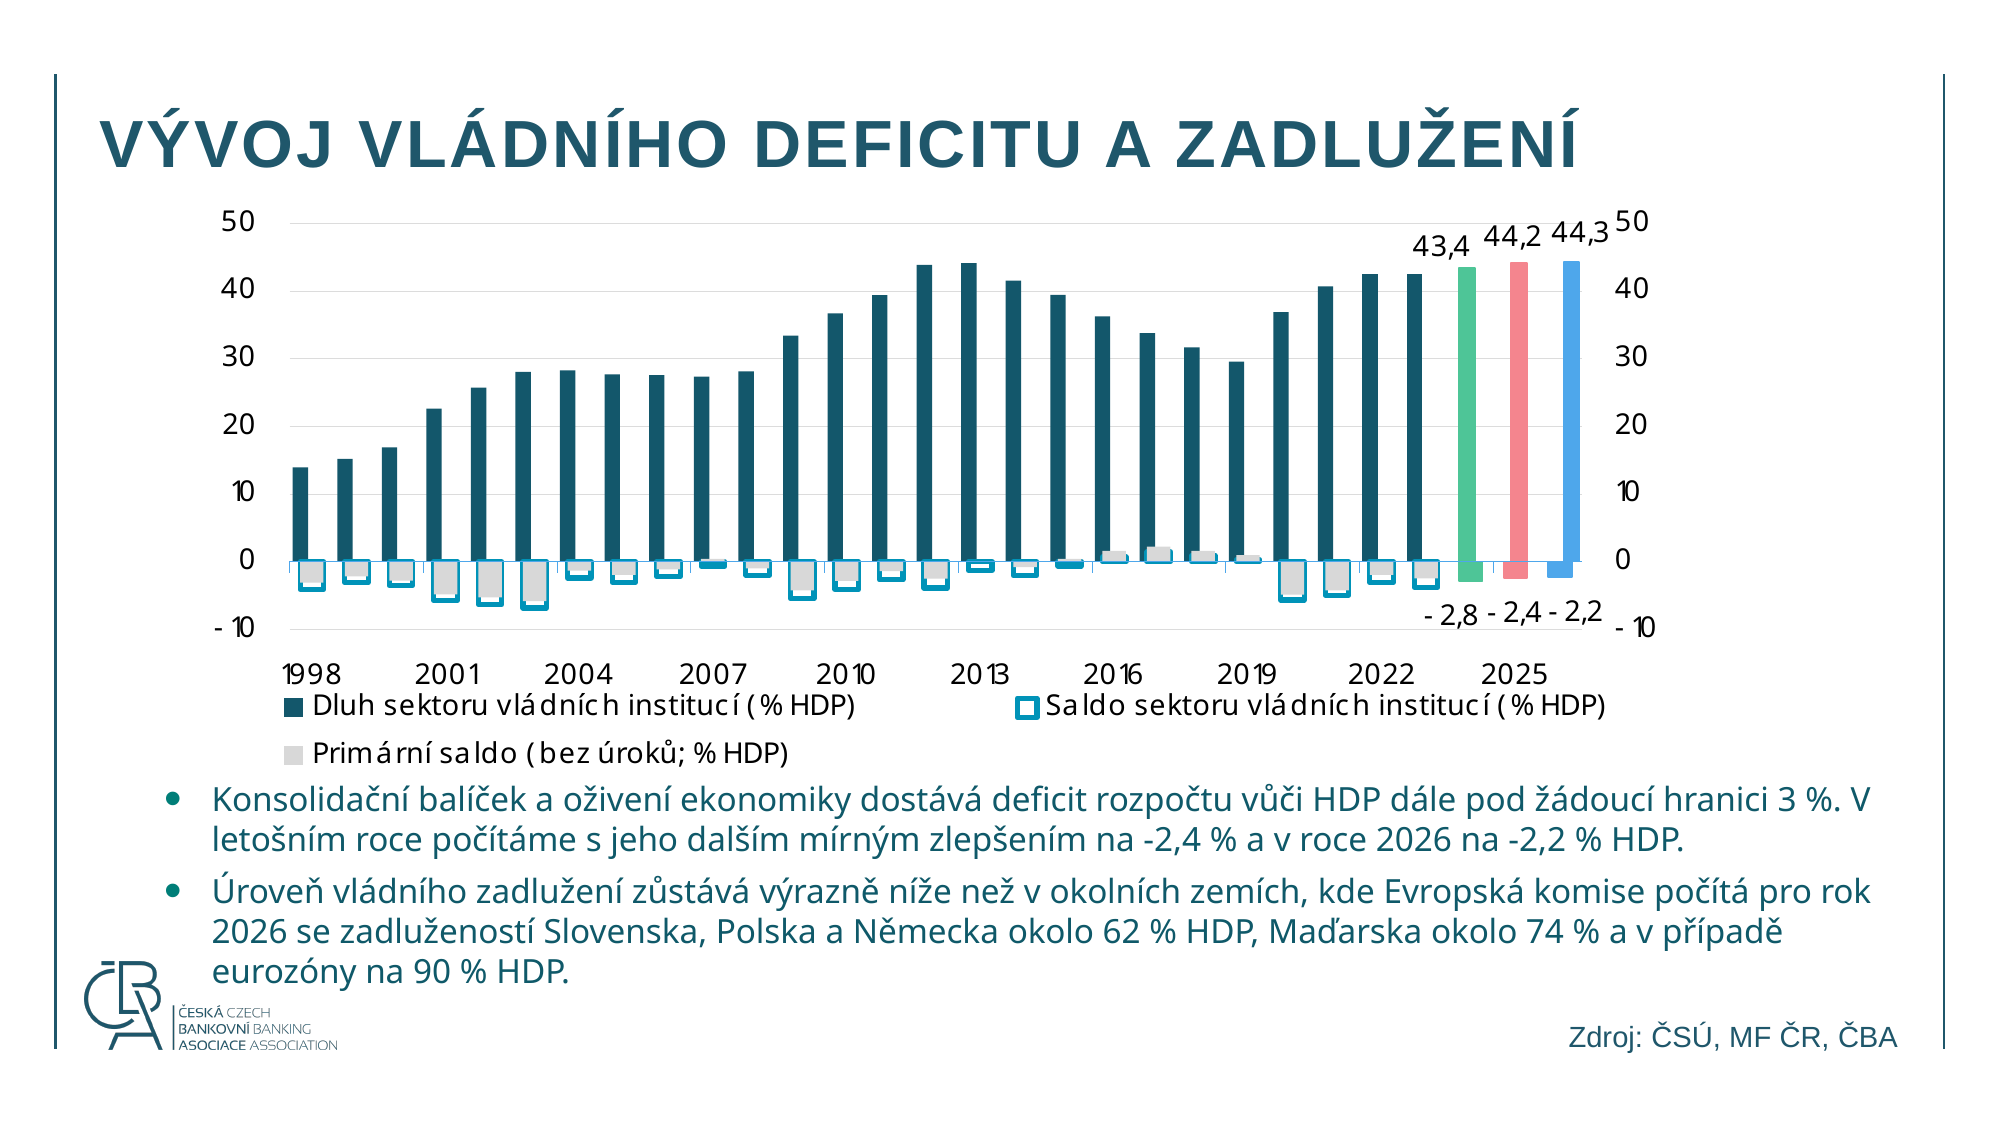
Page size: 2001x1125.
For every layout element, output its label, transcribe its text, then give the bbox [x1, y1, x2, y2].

text_box Konsolidační balíček a oživení ekonomiky dostává deficit rozpočtu vůči HDP dále pod žádoucí hranici 3 %. V letošním roce počítáme s jeho dalším mírným zlepšením na -2,4 % a v roce 2026 na -2,2 % HDP. Úroveň vládního zadlužení zůstává výrazně níže než v okolních zemích, kde Evropská komise počítá pro rok 2026 se zadlužeností Slovenska, Polska a Německa okolo 62 % HDP, Maďarska okolo 74 % a v případě eurozóny na 90 % HDP. [150, 770, 1931, 998]
picture [194, 179, 1677, 780]
text_box VÝVOJ VLÁDNÍHO DEFICITU A ZADLUŽENÍ [99, 93, 1942, 182]
text_box 20.02.2025 [1472, 998, 1908, 1051]
picture [84, 961, 337, 1050]
text_box Zdroj: ČSÚ, MF ČR, ČBA [1233, 1006, 1899, 1054]
